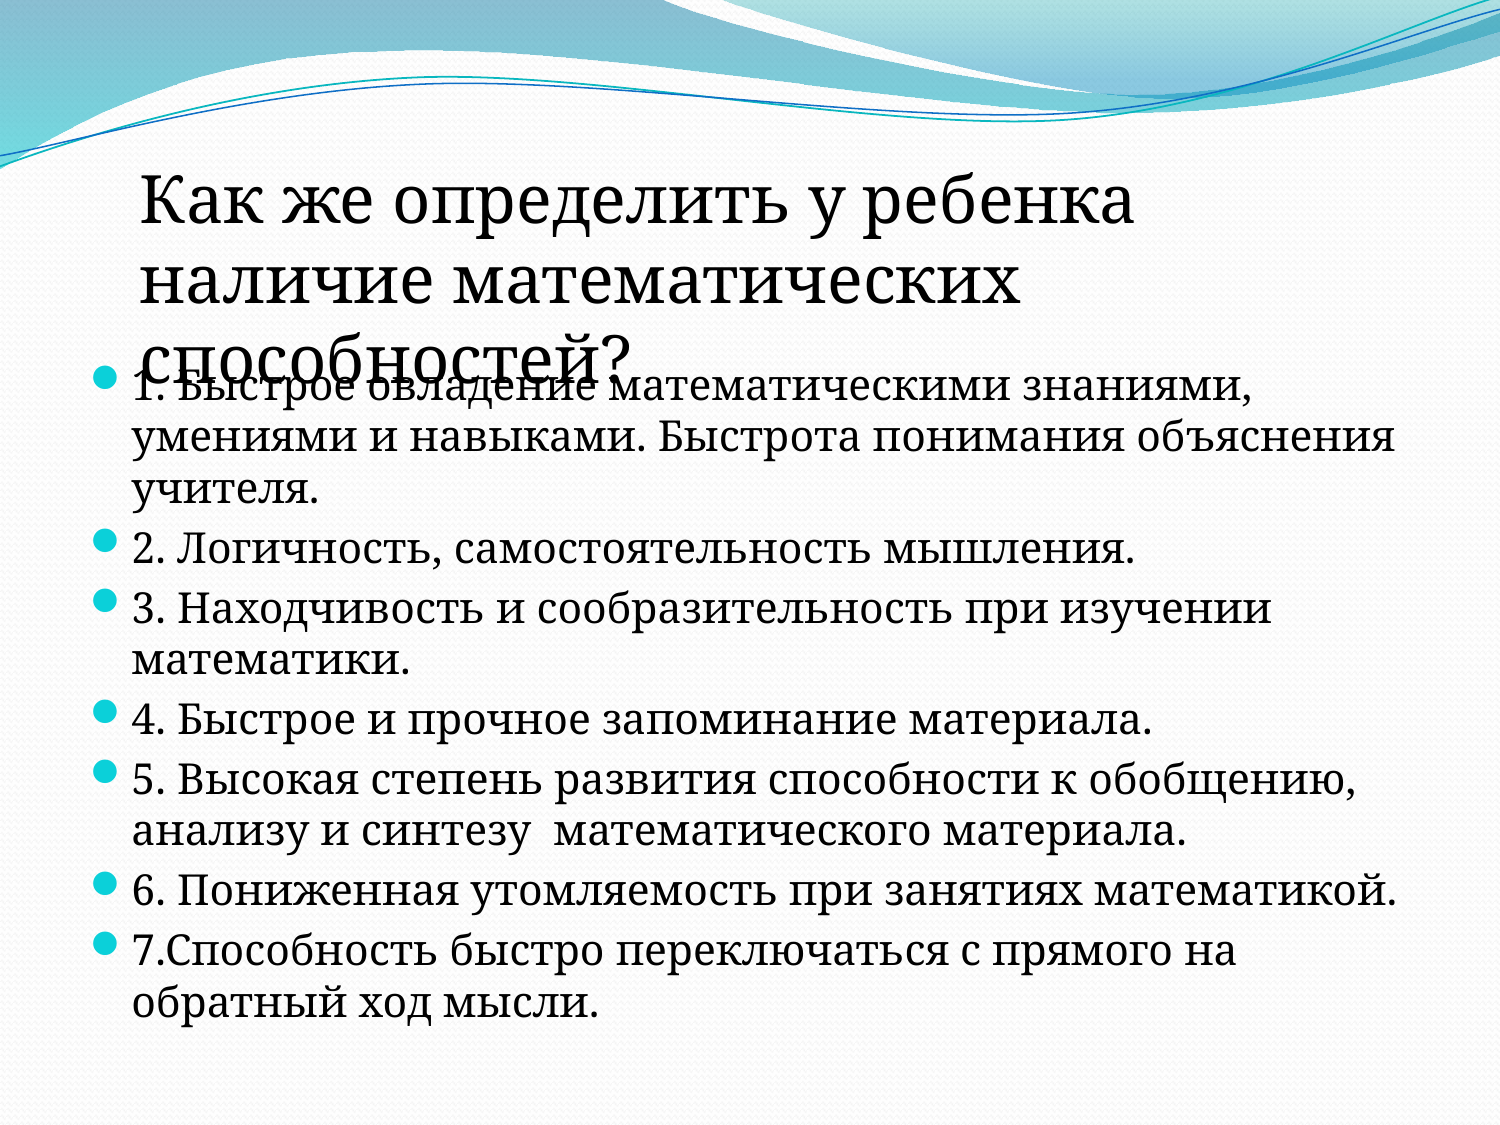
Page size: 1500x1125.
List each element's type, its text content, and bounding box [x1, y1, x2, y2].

text_box Как же определить у ребенка наличие математических способностей? [124, 149, 1338, 405]
list 1. Быстрое овладение математическими знаниями, умениями и навыками. Быстрота понимания объяснения учителя. 2. Логичность, самостоятельность мышления. 3. Находчивость и сообразительность при изучении математики. 4. Быстрое и прочное запоминание материала. 5. Высокая степень развития способности к обобщению, анализу и синтезу математического материала. 6. Пониженная утомляемость при занятиях математикой. 7.Способность быстро переключаться с прямого на обратный ход мысли. [75, 350, 1425, 1070]
